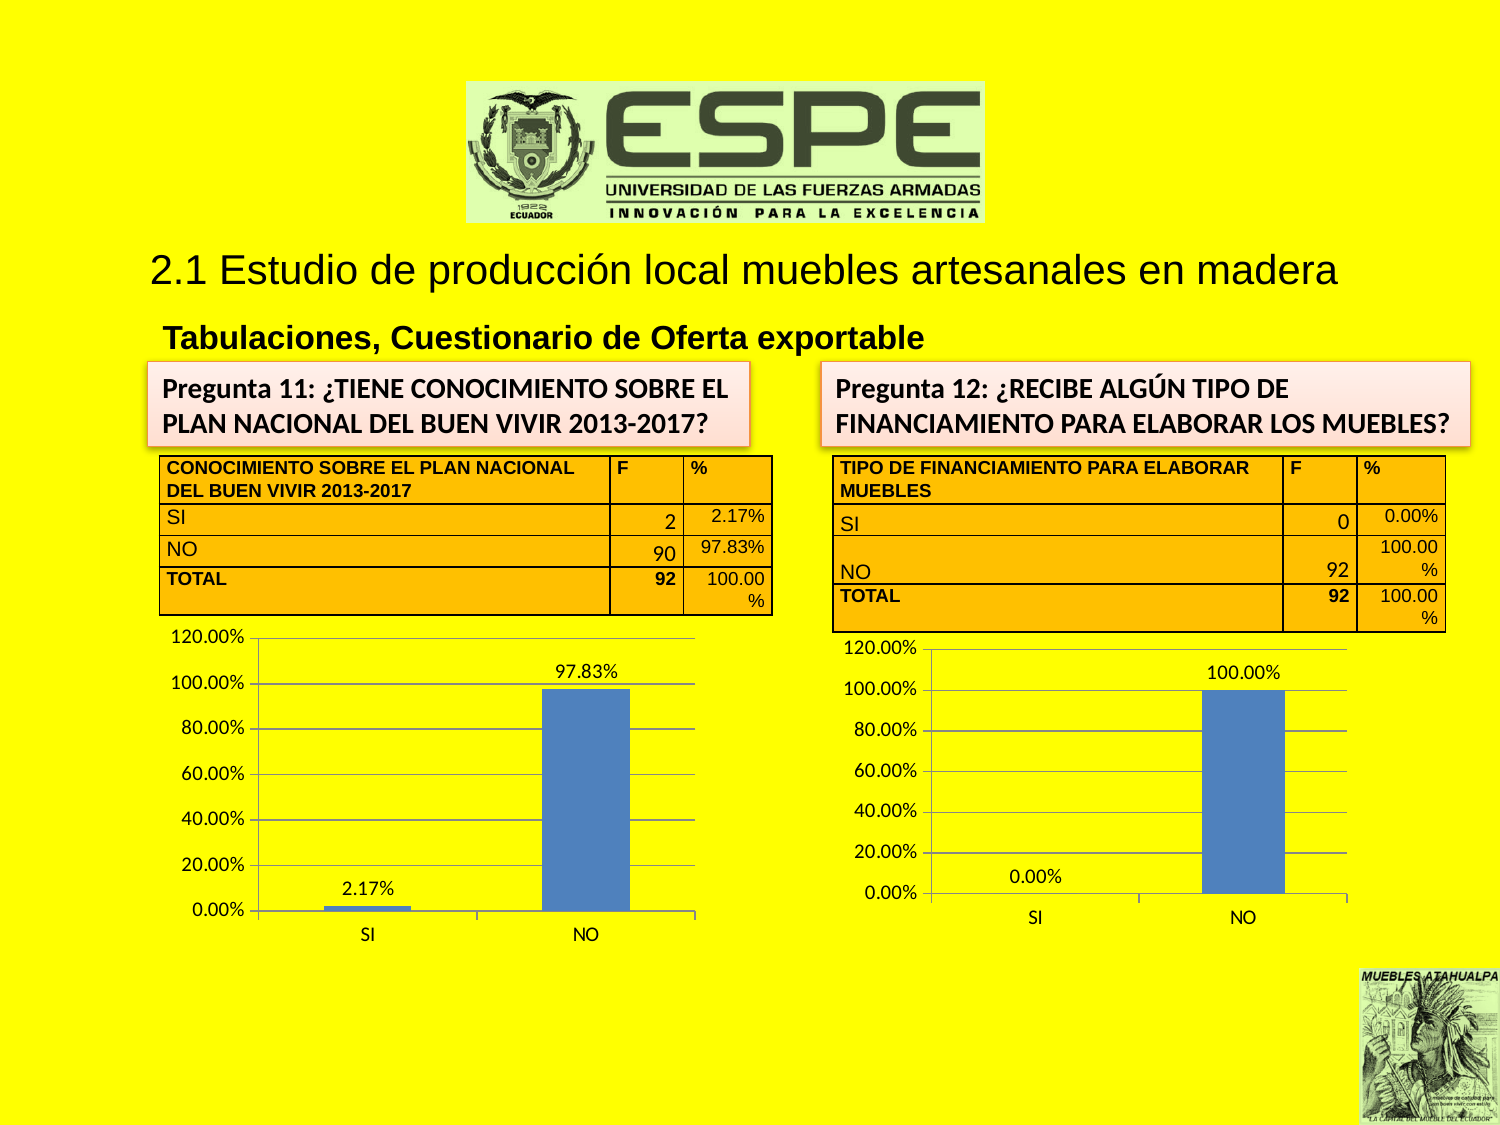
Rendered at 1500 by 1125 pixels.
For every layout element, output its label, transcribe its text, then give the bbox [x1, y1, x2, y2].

table_header % [684, 457, 771, 503]
table_cell 92 [611, 568, 683, 614]
table_cell TOTAL [160, 568, 609, 614]
table_header TIPO DE FINANCIAMIENTO PARA ELABORAR MUEBLES [834, 457, 1282, 503]
chart [159, 621, 707, 954]
table_cell 90 [611, 536, 683, 566]
table_cell 0.00% [1358, 505, 1445, 535]
picture [465, 81, 985, 223]
table_cell 100.00% [1358, 585, 1445, 631]
table_cell NO [834, 536, 1282, 583]
table_cell SI [160, 505, 609, 535]
table_cell 2 [611, 505, 683, 535]
table_header F [611, 457, 683, 503]
chart [832, 633, 1358, 936]
table_cell NO [160, 536, 609, 566]
table_header % [1358, 457, 1445, 503]
picture [1359, 968, 1500, 1125]
table_cell 97.83% [684, 536, 771, 566]
table_cell 100.00% [684, 568, 771, 614]
table_cell SI [834, 505, 1282, 535]
title 2.1 Estudio de producción local muebles artesanales en madera [112, 222, 1388, 464]
text_box Pregunta 11: ¿TIENE CONOCIMIENTO SOBRE EL PLAN NACIONAL DEL BUEN VIVIR 2013-2017? [147, 361, 751, 447]
table_cell TOTAL [834, 585, 1282, 631]
table_cell 92 [1284, 536, 1356, 583]
table_cell 100.00% [1358, 536, 1445, 583]
table_cell 92 [1284, 585, 1356, 631]
table_cell 0 [1284, 505, 1356, 535]
table_header CONOCIMIENTO SOBRE EL PLAN NACIONAL DEL BUEN VIVIR 2013-2017 [160, 457, 609, 503]
text_box Tabulaciones, Cuestionario de Oferta exportable [147, 308, 1034, 364]
table_cell 2.17% [684, 505, 771, 535]
table_header F [1284, 457, 1356, 503]
text_box Pregunta 12: ¿RECIBE ALGÚN TIPO DE FINANCIAMIENTO PARA ELABORAR LOS MUEBLES? [820, 361, 1471, 447]
